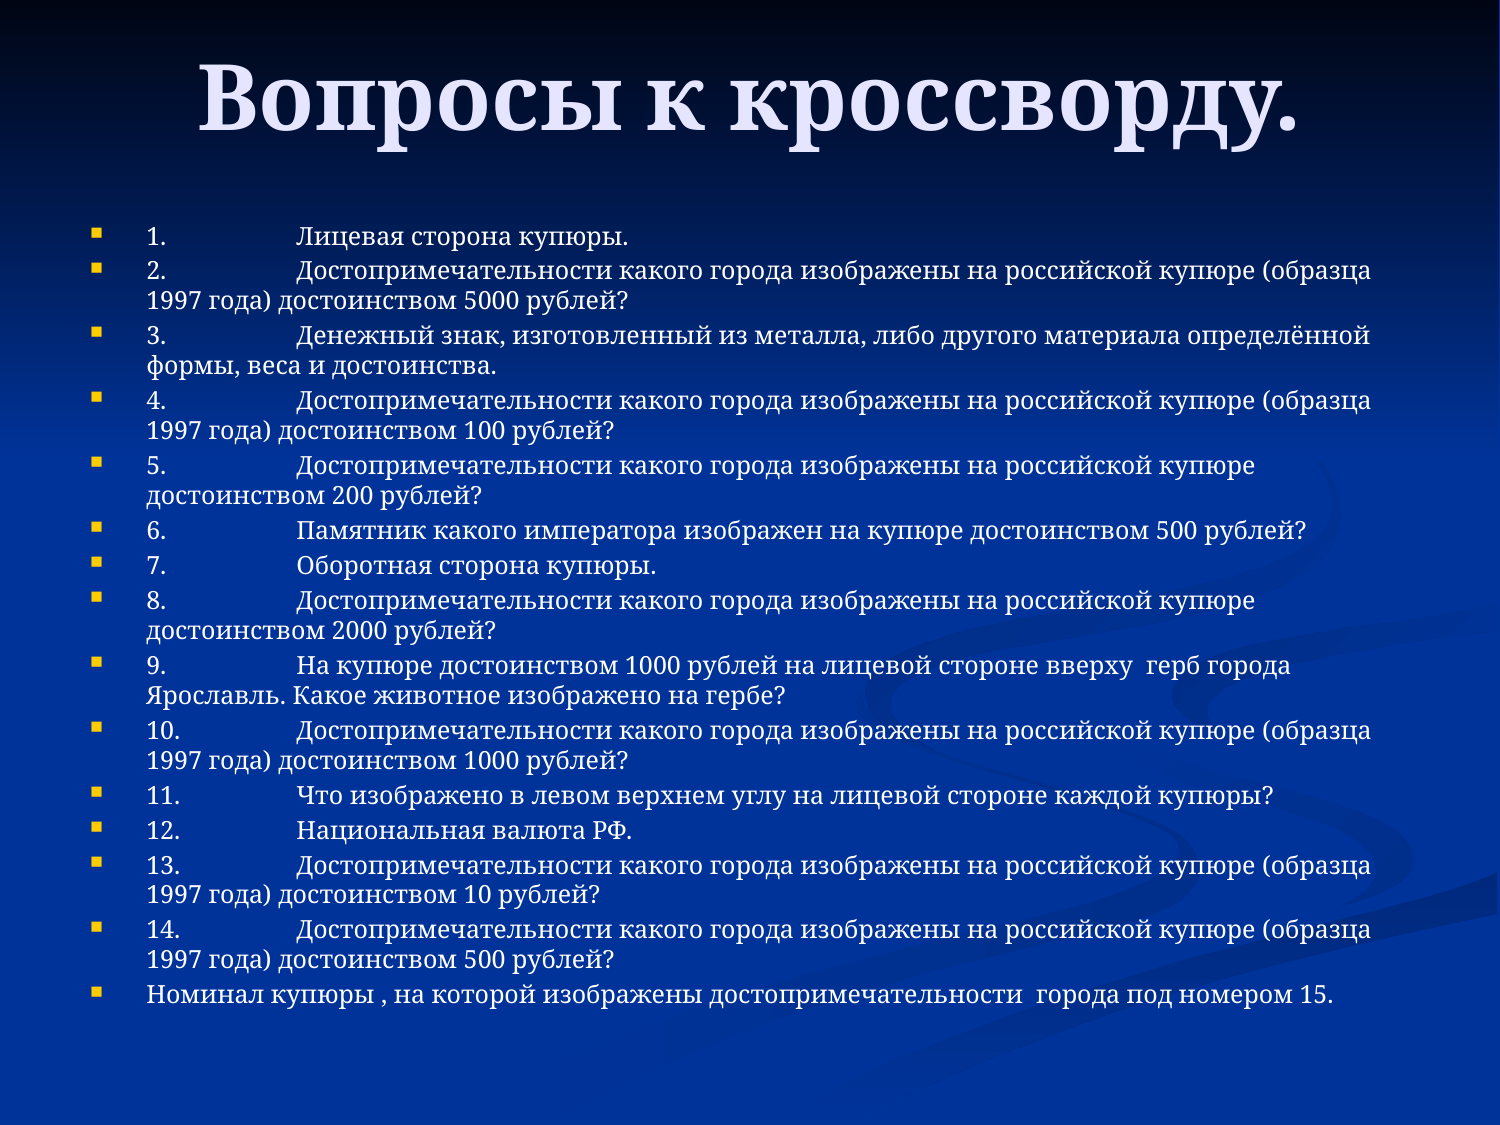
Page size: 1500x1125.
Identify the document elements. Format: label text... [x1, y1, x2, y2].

title Вопросы к кроссворду. [74, 0, 1426, 188]
list 1. Лицевая сторона купюры. 2. Достопримечательности какого города изображены на российской купюре (образца 1997 года) достоинством 5000 рублей? 3. Денежный знак, изготовленный из металла, либо другого материала определённой формы, веса и достоинства. 4. Достопримечательности какого города изображены на российской купюре (образца 1997 года) достоинством 100 рублей? 5. Достопримечательности какого города изображены на российской купюре достоинством 200 рублей? 6. Памятник какого императора изображен на купюре достоинством 500 рублей? 7. Оборотная сторона купюры. 8. Достопримечательности какого города изображены на российской купюре достоинством 2000 рублей? 9. На купюре достоинством 1000 рублей на лицевой стороне вверху герб города Ярославль. Какое животное изображено на гербе? 10. Достопримечательности какого города изображены на российской купюре (образца 1997 года) достоинством 1000 рублей? 11. Что изображено в левом верхнем углу на лицевой стороне каждой купюры? 12. Национальная валюта РФ. 13. Достопримечательности какого города изображены на российской купюре (образца 1997 года) достоинством 10 рублей? 14. Достопримечательности какого города изображены на российской купюре (образца 1997 года) достоинством 500 рублей? Номинал купюры , на которой изображены достопримечательности города под номером 15. [74, 212, 1426, 1051]
